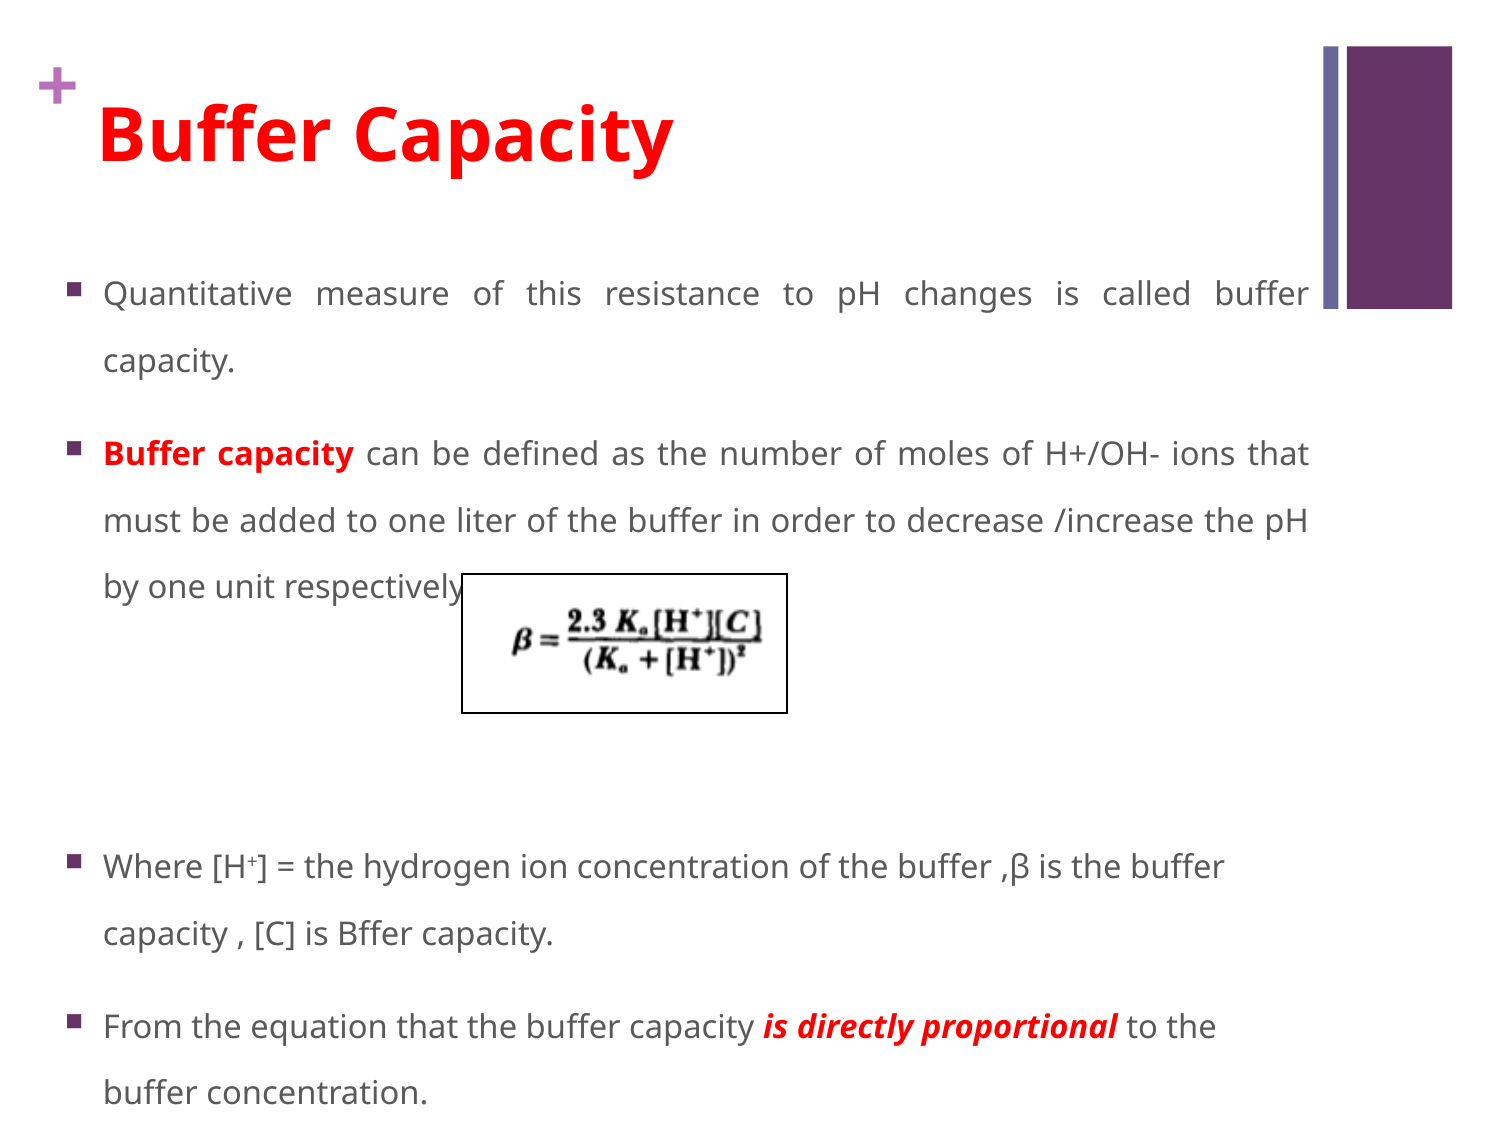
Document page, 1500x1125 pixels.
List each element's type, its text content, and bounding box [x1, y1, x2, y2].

picture [461, 574, 787, 713]
list Quantitative measure of this resistance to pH changes is called buffer capacity. Buffer capacity can be defined as the number of moles of H+/OH- ions that must be added to one liter of the buffer in order to decrease /increase the pH by one unit respectively. Where [H+] = the hydrogen ion concentration of the buffer ,β is the buffer capacity , [C] is Bffer capacity. From the equation that the buffer capacity is directly proportional to the buffer concentration. [50, 237, 1325, 1125]
title Buffer Capacity [81, 79, 1322, 263]
